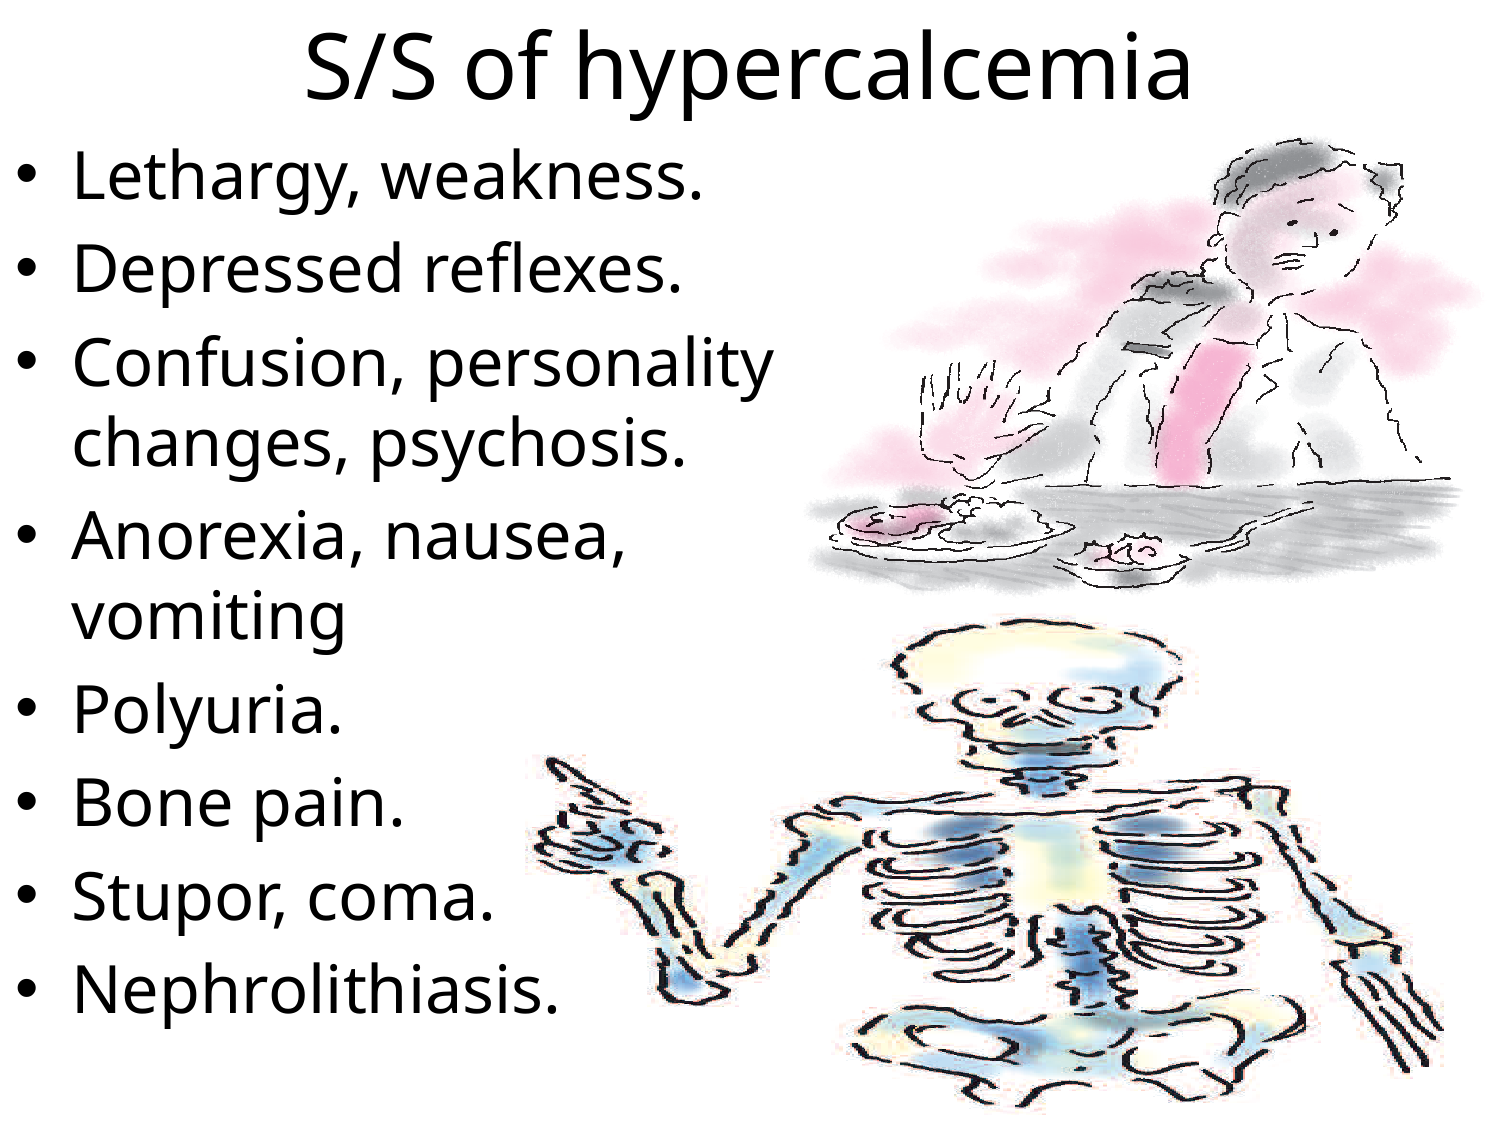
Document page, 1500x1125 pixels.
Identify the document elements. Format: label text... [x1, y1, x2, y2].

picture [524, 574, 1500, 1125]
list Lethargy, weakness. Depressed reflexes. Confusion, personality changes, psychosis. Anorexia, nausea, vomiting Polyuria. Bone pain. Stupor, coma. Nephrolithiasis. [0, 125, 782, 1125]
title S/S of hypercalcemia [75, 0, 1425, 125]
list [787, 112, 1500, 613]
